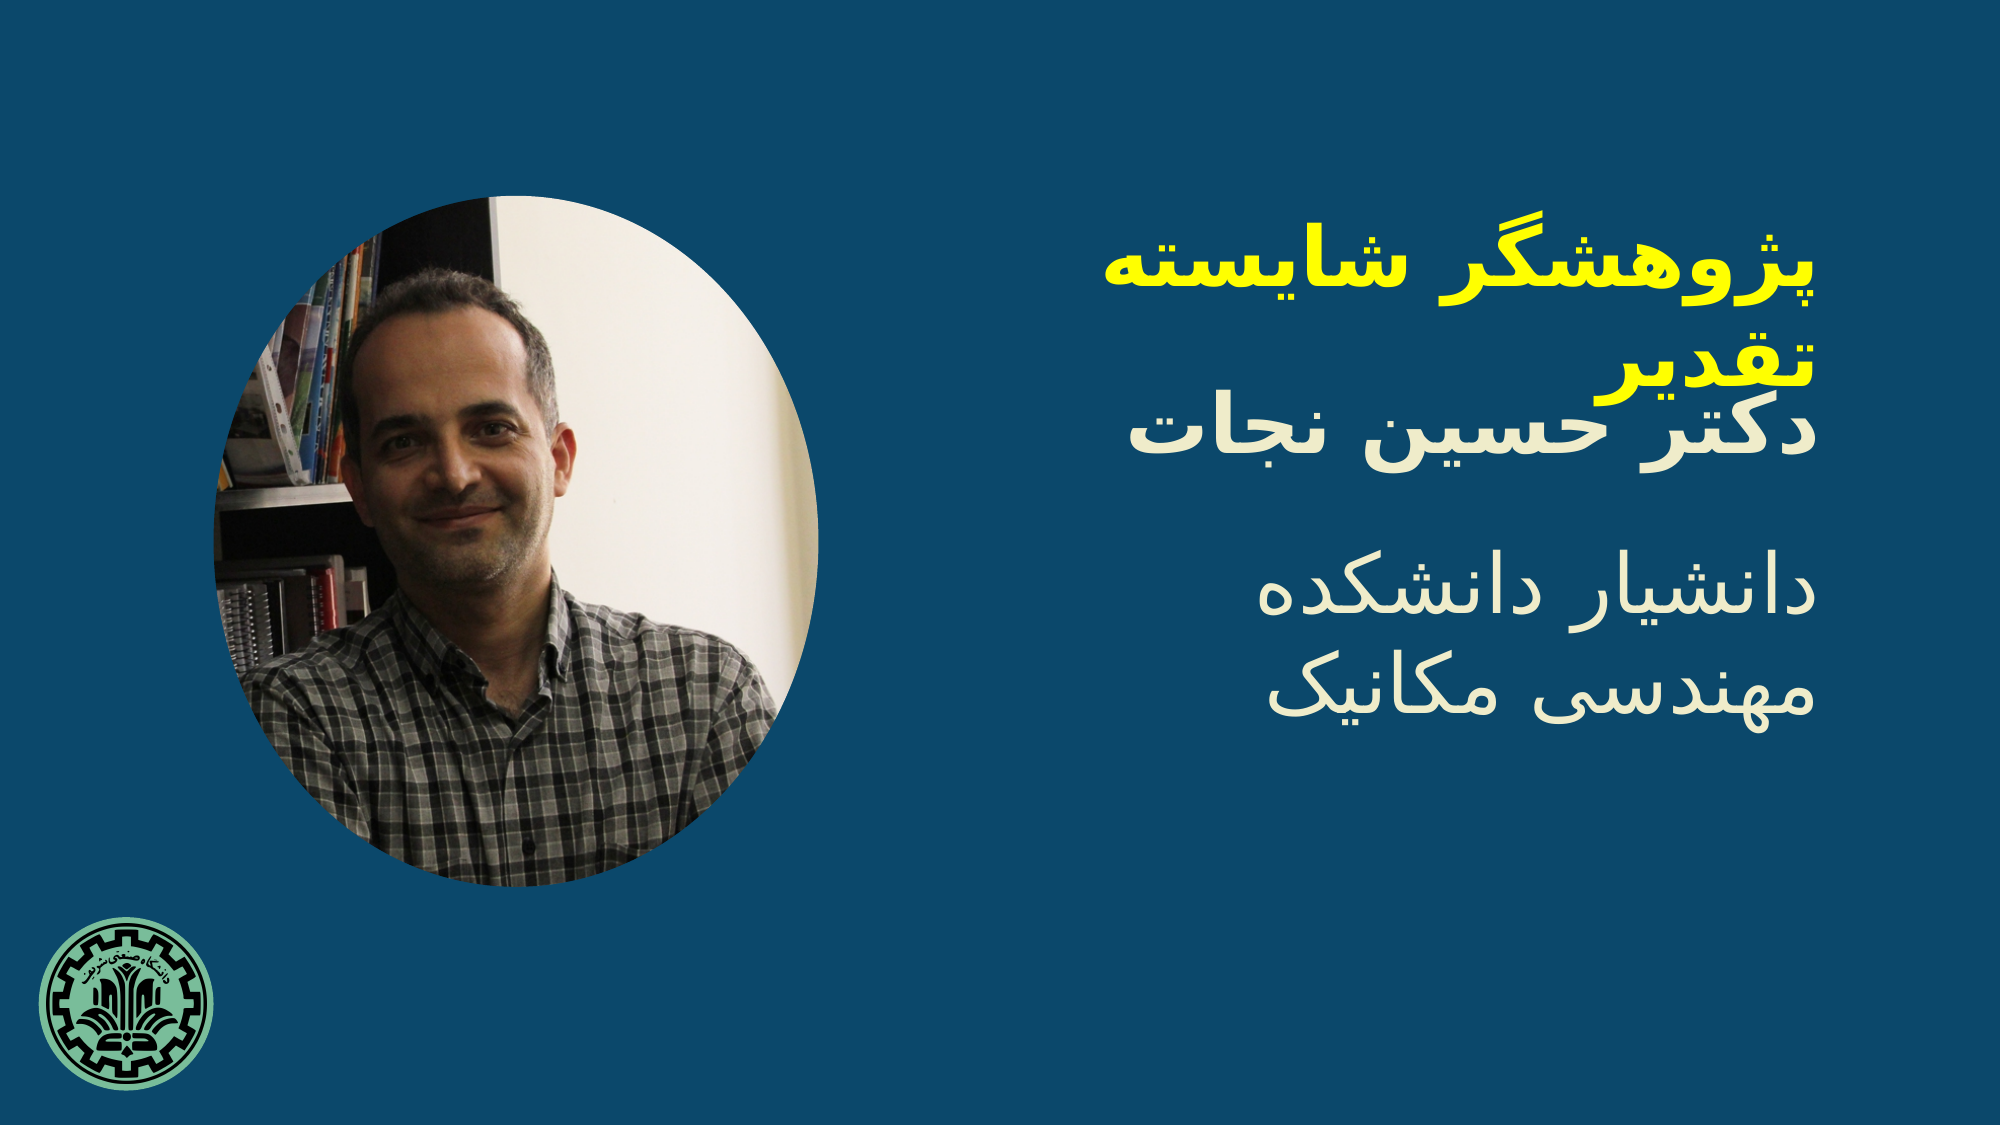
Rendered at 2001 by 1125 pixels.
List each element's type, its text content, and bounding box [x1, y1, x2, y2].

text_box [207, 968, 215, 1040]
text_box [91, 916, 161, 923]
picture [213, 195, 819, 887]
text_box دانشیار دانشکده مهندسی مکانیک [924, 522, 1836, 738]
text_box [90, 1084, 163, 1092]
text_box [37, 966, 46, 1042]
picture [46, 923, 207, 1084]
text_box پژوهشگر شایسته تقدیر [924, 195, 1836, 363]
text_box دکتر حسین نجات [819, 363, 1836, 478]
